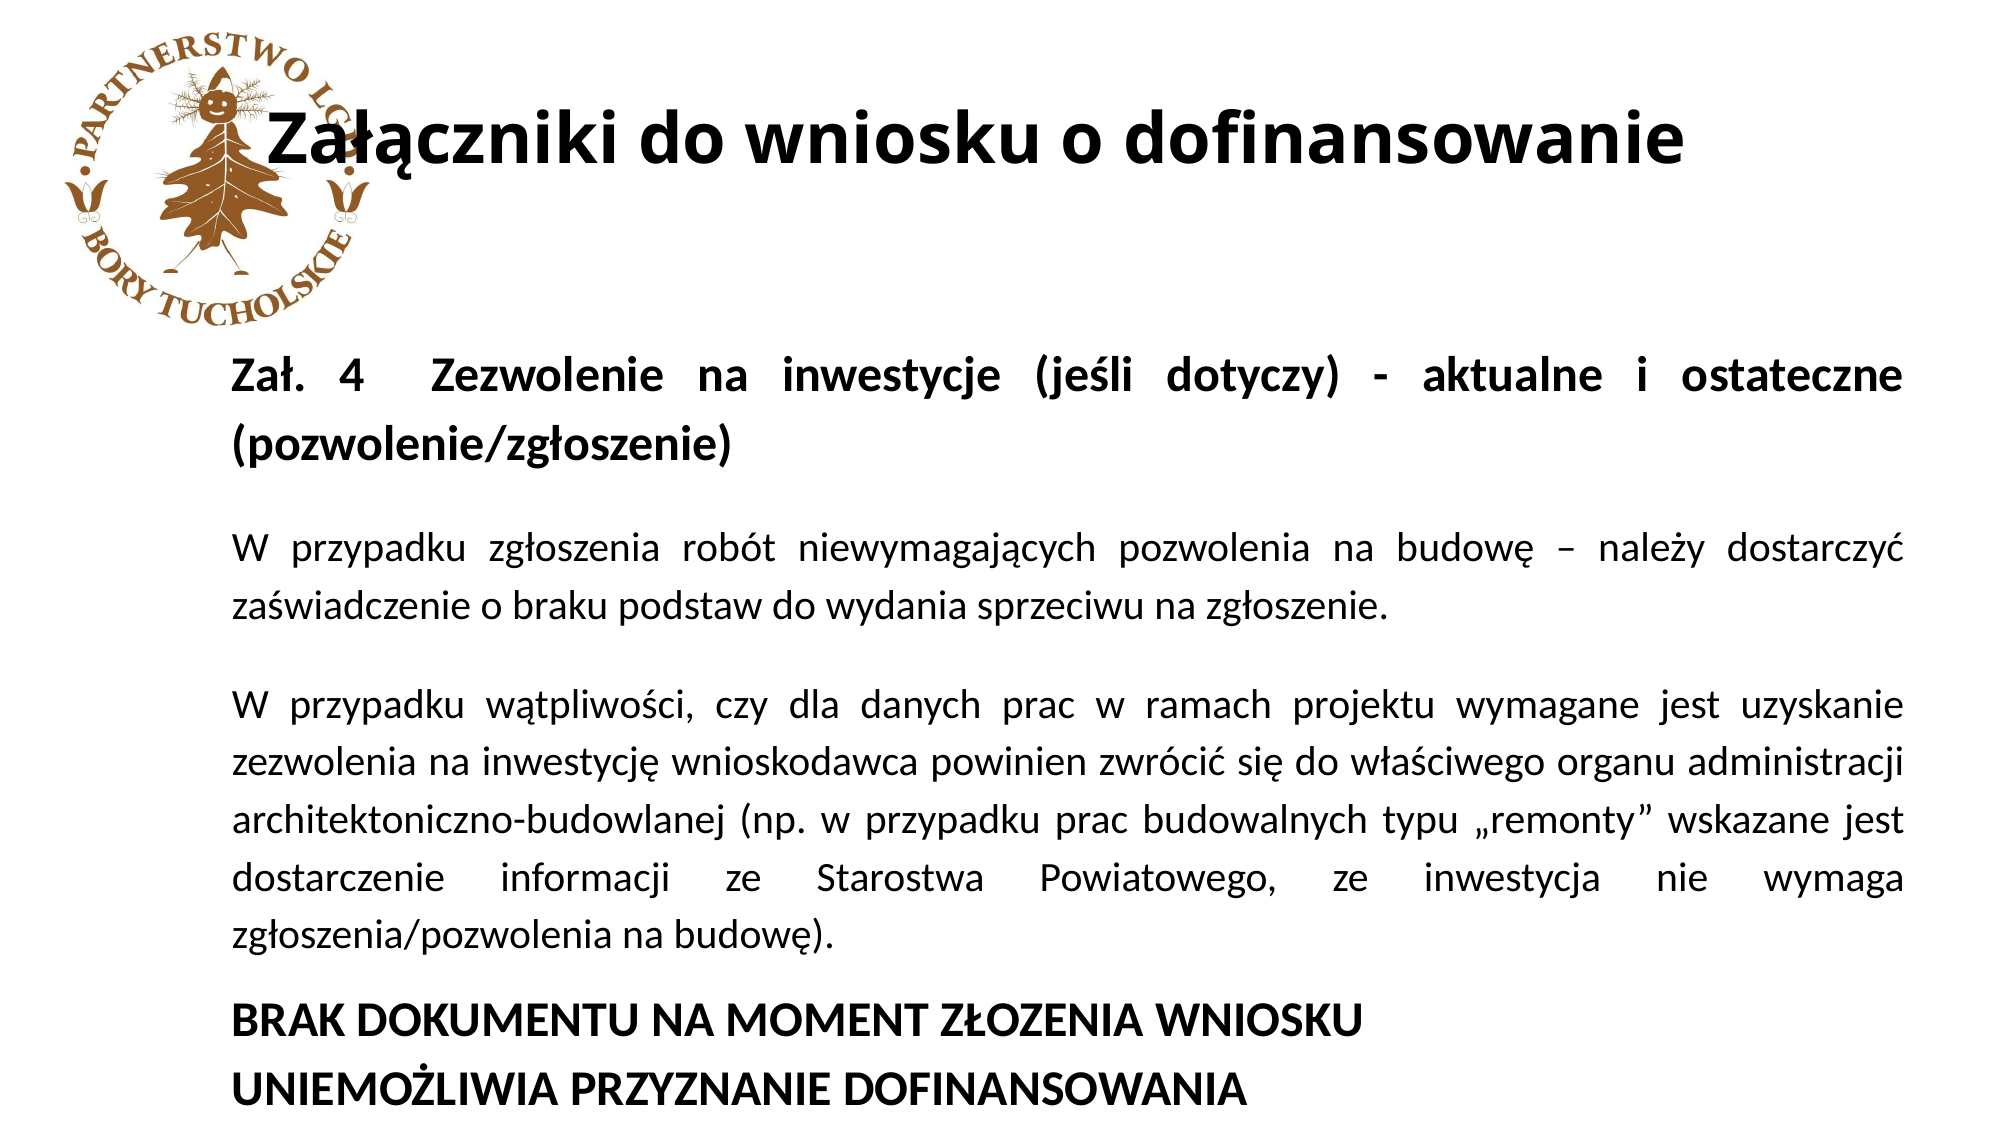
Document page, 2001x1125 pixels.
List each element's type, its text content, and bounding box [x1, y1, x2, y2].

title Załączniki do wniosku o dofinansowanie [370, 70, 1863, 288]
list Zał. 4 Zezwolenie na inwestycje (jeśli dotyczy) - aktualne i ostateczne (pozwolenie/zgłoszenie) W przypadku zgłoszenia robót niewymagających pozwolenia na budowę – należy dostarczyć zaświadczenie o braku podstaw do wydania sprzeciwu na zgłoszenie. W przypadku wątpliwości, czy dla danych prac w ramach projektu wymagane jest uzyskanie zezwolenia na inwestycję wnioskodawca powinien zwrócić się do właściwego organu administracji architektoniczno-budowlanej (np. w przypadku prac budowalnych typu „remonty” wskazane jest dostarczenie informacji ze Starostwa Powiatowego, ze inwestycja nie wymaga zgłoszenia/pozwolenia na budowę). BRAK DOKUMENTU NA MOMENT ZŁOZENIA WNIOSKU UNIEMOŻLIWIA PRZYZNANIE DOFINANSOWANIA [216, 325, 1921, 560]
picture [63, 32, 370, 326]
